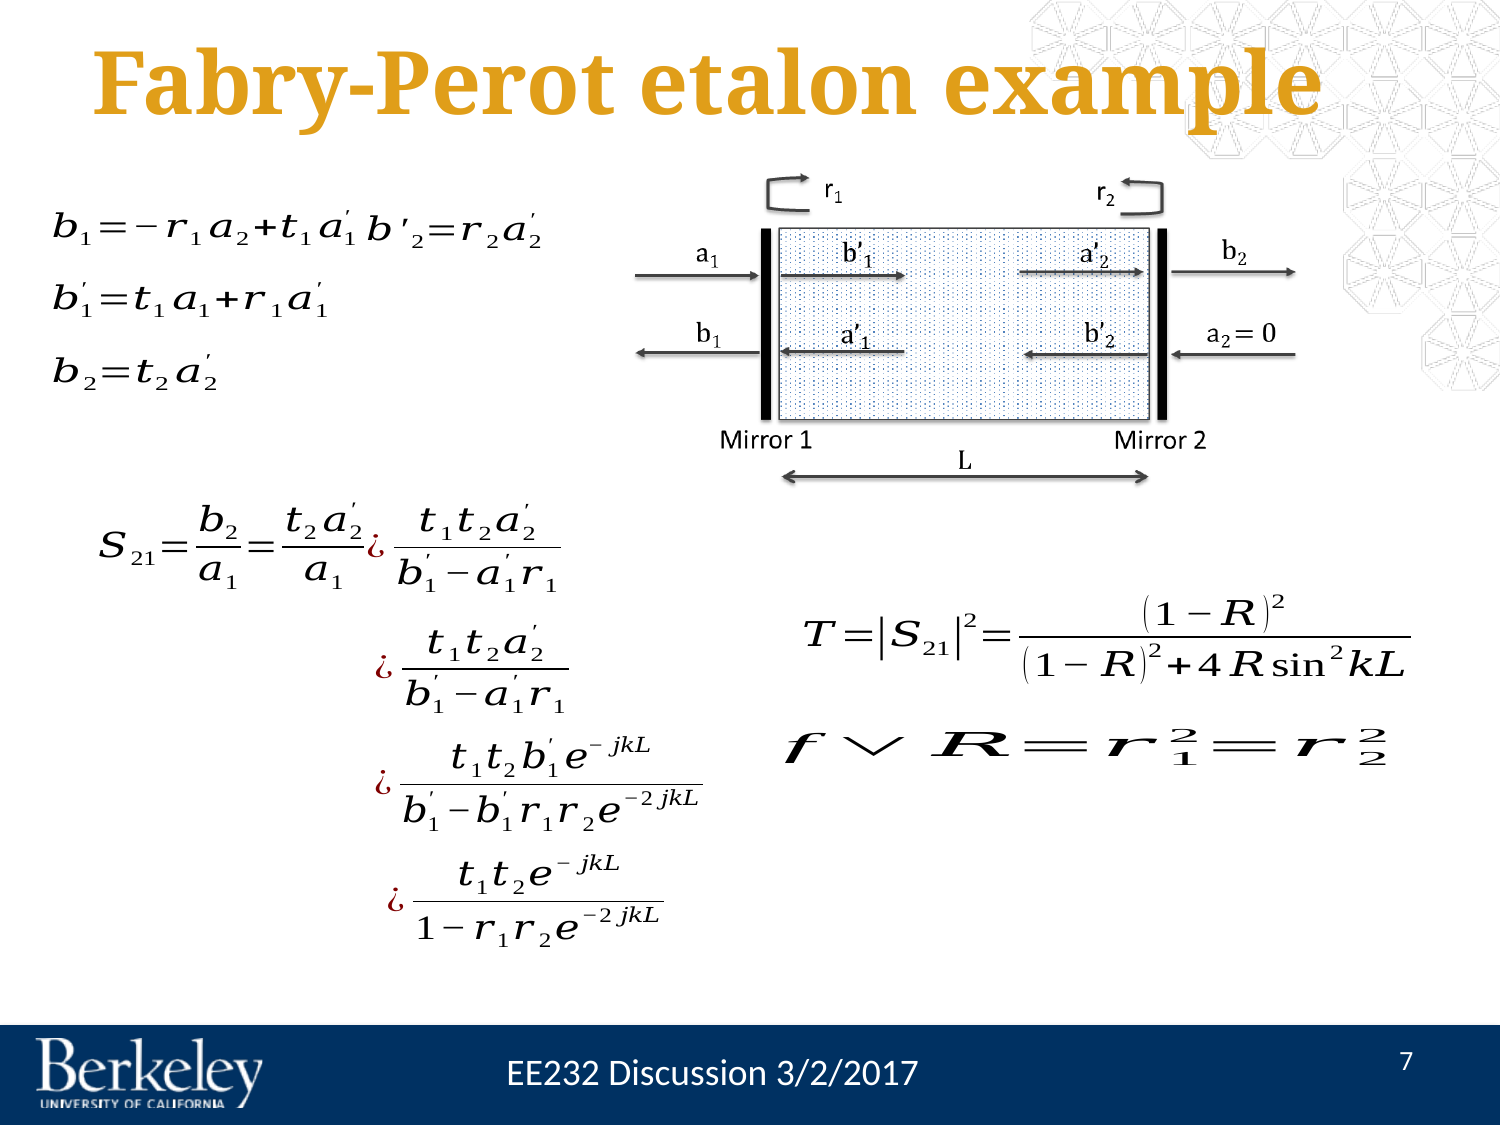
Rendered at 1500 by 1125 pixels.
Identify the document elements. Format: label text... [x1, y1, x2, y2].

picture [619, 160, 1310, 498]
title Fabry-Perot etalon example [77, 19, 1351, 175]
